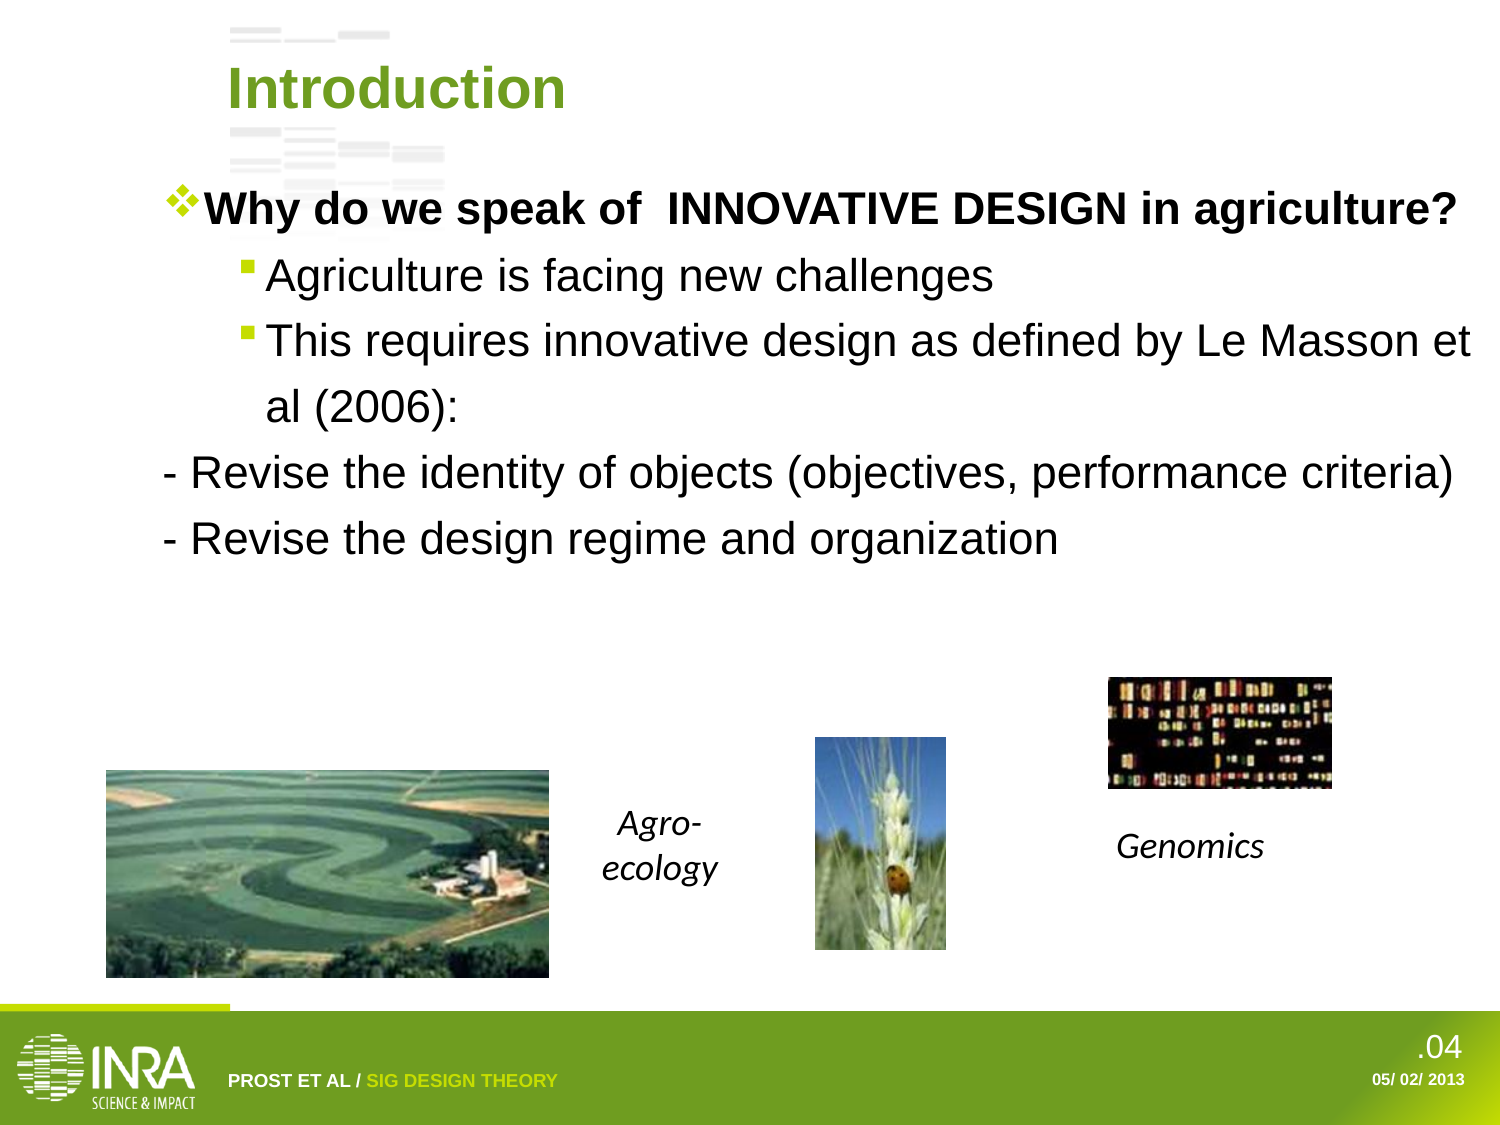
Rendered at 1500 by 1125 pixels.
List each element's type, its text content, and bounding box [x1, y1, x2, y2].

text_box Agro-ecology [552, 790, 775, 896]
picture [815, 737, 946, 951]
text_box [0, 1003, 1500, 1125]
text_box Genomics [1101, 813, 1480, 874]
text_box Why do we speak of INNOVATIVE DESIGN in agriculture? Agriculture is facing new challenges This requires innovative design as defined by Le Masson et al (2006): - Revise the identity of objects (objectives, performance criteria) - Revise the design regime and organization [147, 160, 1500, 704]
text_box Introduction [544, 42, 1500, 128]
picture [229, 6, 445, 349]
picture [1108, 677, 1332, 790]
text_box [10, 0, 544, 320]
picture [105, 770, 549, 978]
